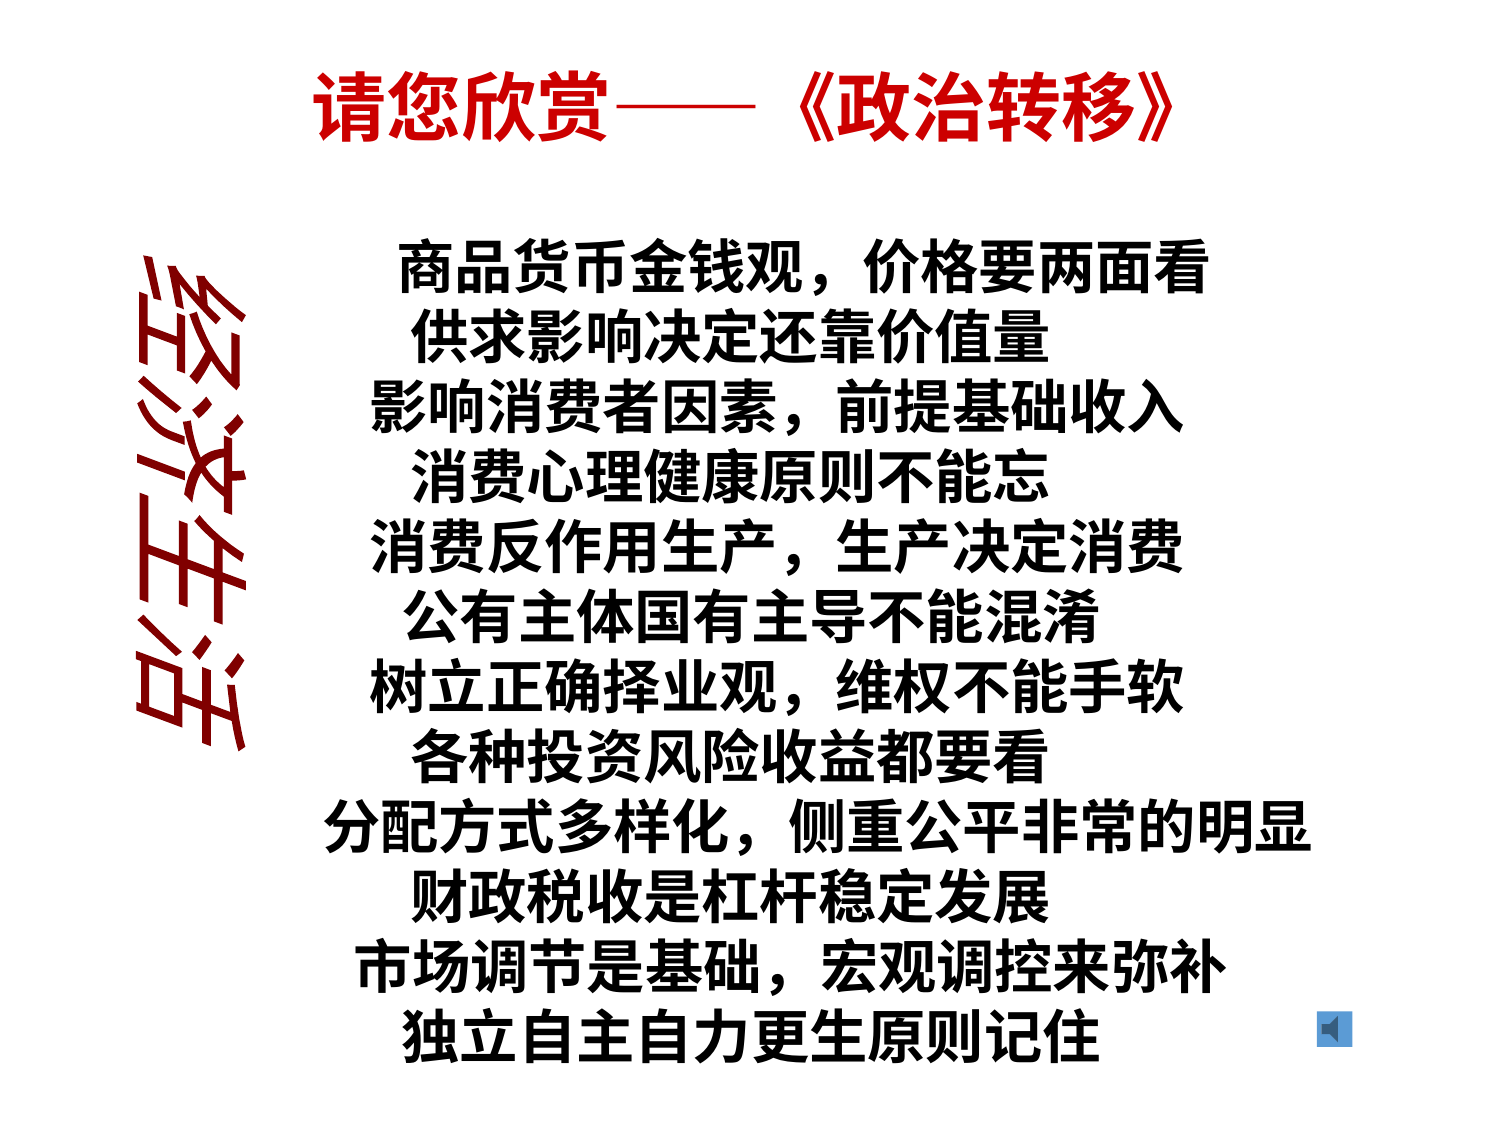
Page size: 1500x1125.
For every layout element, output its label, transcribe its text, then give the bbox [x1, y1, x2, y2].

text_box 商品货币金钱观，价格要两面看 供求影响决定还靠价值量 影响消费者因素，前提基础收入 消费心理健康原则不能忘 消费反作用生产，生产决定消费 公有主体国有主导不能混淆 树立正确择业观，维权不能手软 各种投资风险收益都要看 分配方式多样化，侧重公平非常的明显 财政税收是杠杆稳定发展 市场调节是基础，宏观调控来弥补 独立自主自力更生原则记住 [22, 223, 1440, 1078]
text_box 请您欣赏——《政治转移》 [296, 53, 1336, 158]
text_box [1316, 1011, 1353, 1047]
